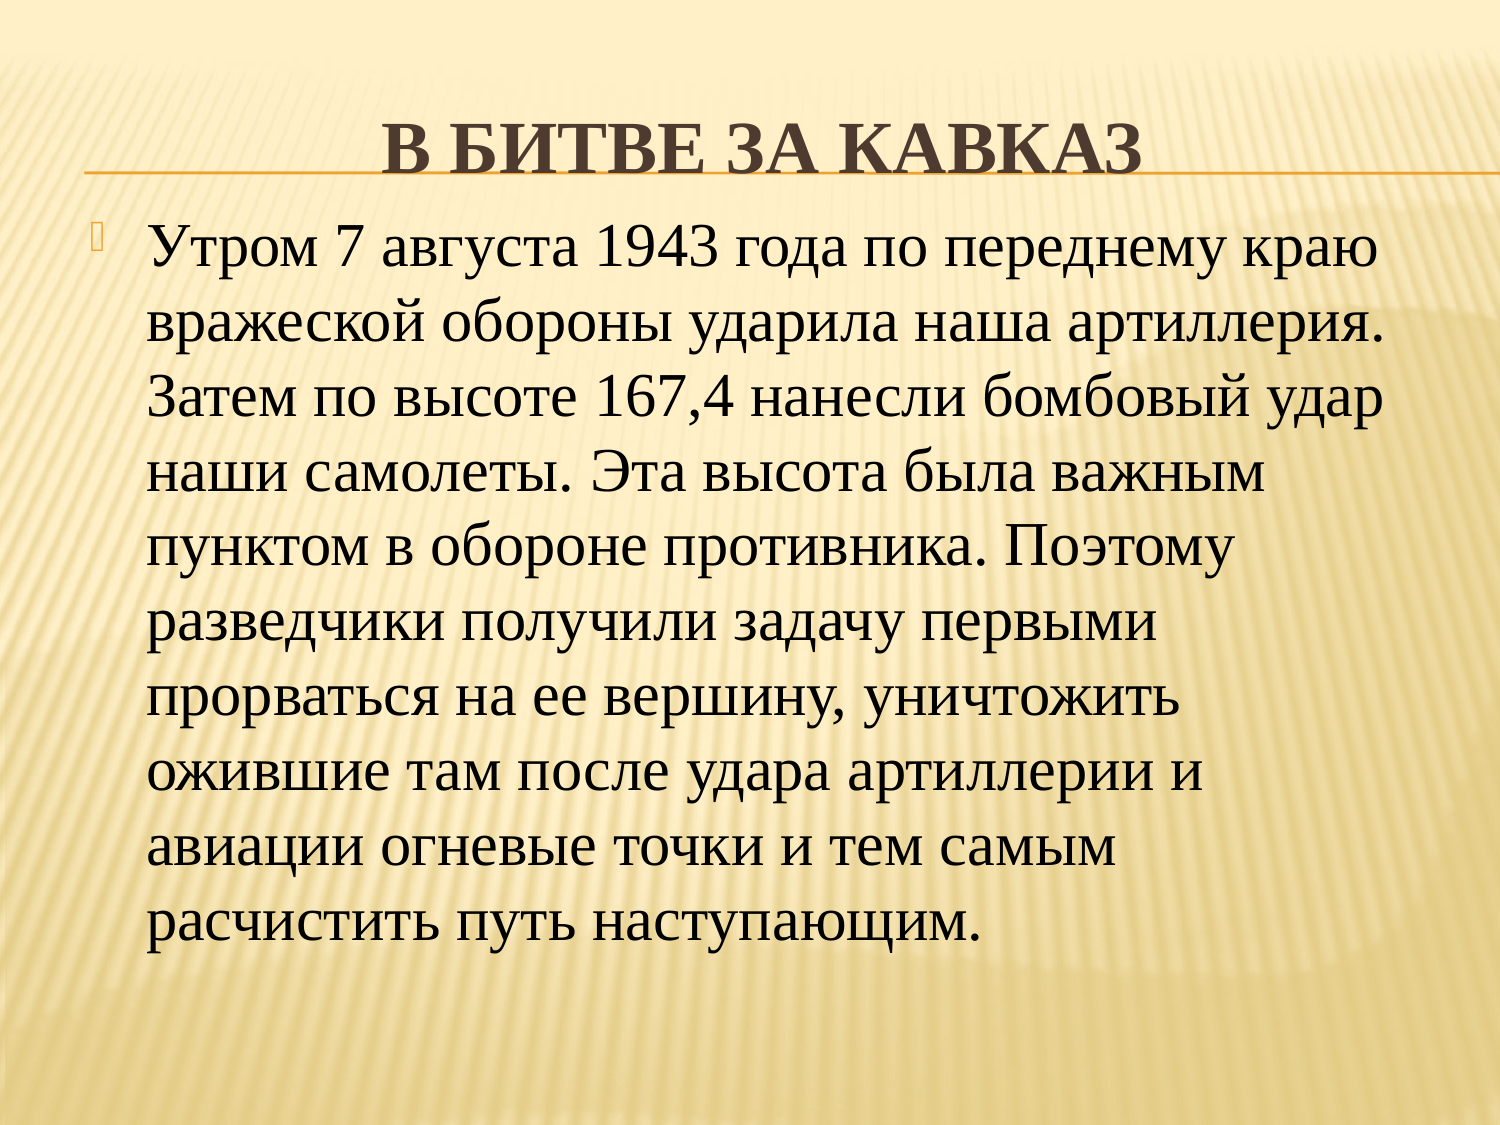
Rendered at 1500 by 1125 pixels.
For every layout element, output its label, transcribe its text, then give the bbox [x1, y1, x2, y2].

list Утром 7 августа 1943 года по переднему краю вражеской обороны ударила наша артиллерия. Затем по высоте 167,4 нанесли бомбовый удар наши самолеты. Эта высота была важным пунктом в обороне противника. Поэтому разведчики получили задачу первыми прорваться на ее вершину, уничтожить ожившие там после удара артиллерии и авиации огневые точки и тем самым расчистить путь наступающим. [75, 196, 1425, 969]
title В битве за Кавказ [50, 75, 1475, 213]
